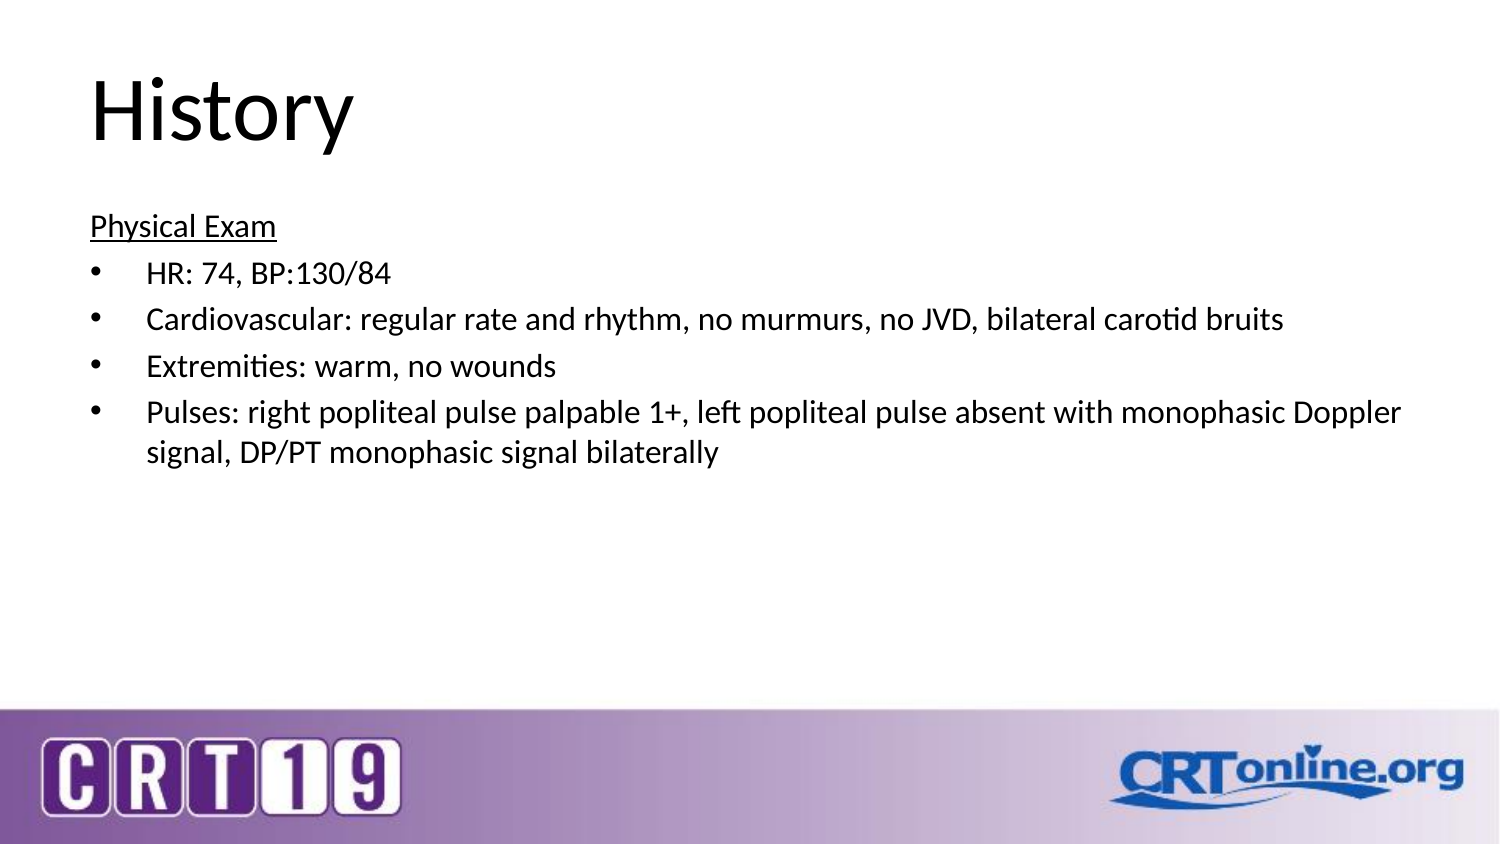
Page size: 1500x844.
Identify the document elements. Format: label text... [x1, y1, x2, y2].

list Physical Exam HR: 74, BP:130/84 Cardiovascular: regular rate and rhythm, no murmurs, no JVD, bilateral carotid bruits Extremities: warm, no wounds Pulses: right popliteal pulse palpable 1+, left popliteal pulse absent with monophasic Doppler signal, DP/PT monophasic signal bilaterally [75, 196, 1425, 754]
title History [75, 33, 1425, 175]
picture [0, 0, 1500, 844]
